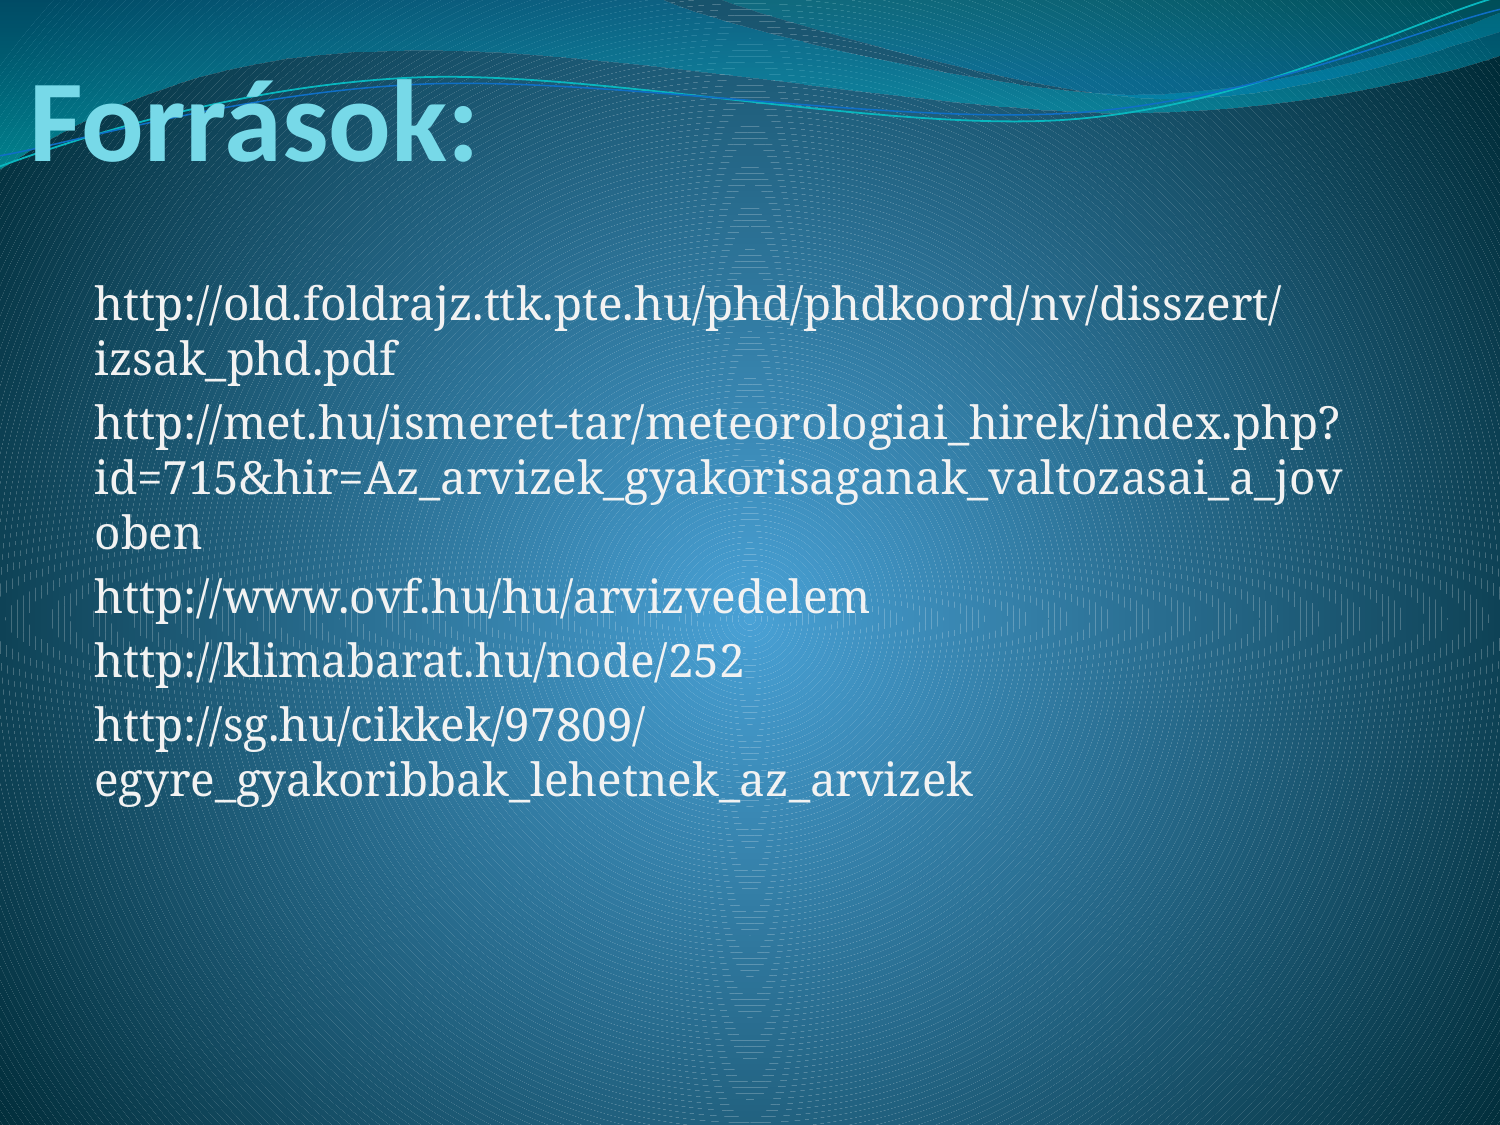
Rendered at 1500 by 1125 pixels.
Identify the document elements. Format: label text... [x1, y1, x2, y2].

title Források: [29, 54, 1305, 185]
list http://old.foldrajz.ttk.pte.hu/phd/phdkoord/nv/disszert/izsak_phd.pdf http://met.hu/ismeret-tar/meteorologiai_hirek/index.php?id=715&hir=Az_arvizek_gyakorisaganak_valtozasai_a_jovoben http://www.ovf.hu/hu/arvizvedelem http://klimabarat.hu/node/252 http://sg.hu/cikkek/97809/egyre_gyakoribbak_lehetnek_az_arvizek [86, 267, 1362, 835]
